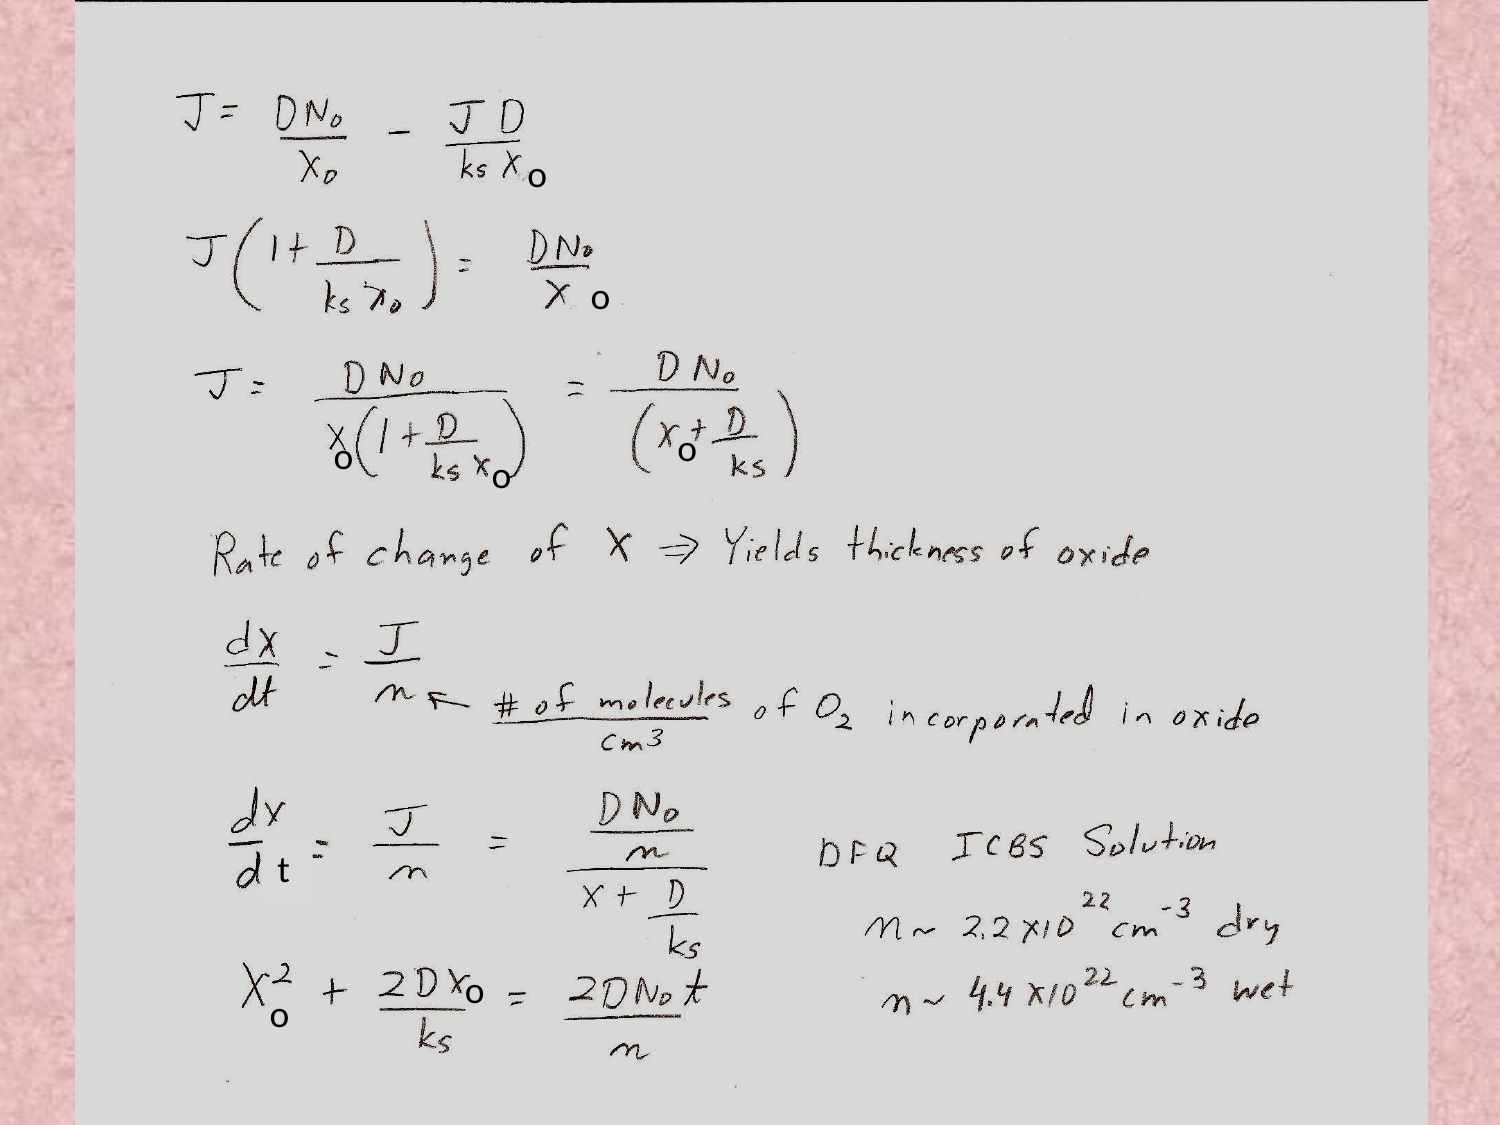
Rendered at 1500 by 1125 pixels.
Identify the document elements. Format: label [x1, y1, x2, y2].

picture [0, 0, 74, 1125]
list [74, 0, 1428, 1125]
picture [1428, 0, 1500, 1125]
